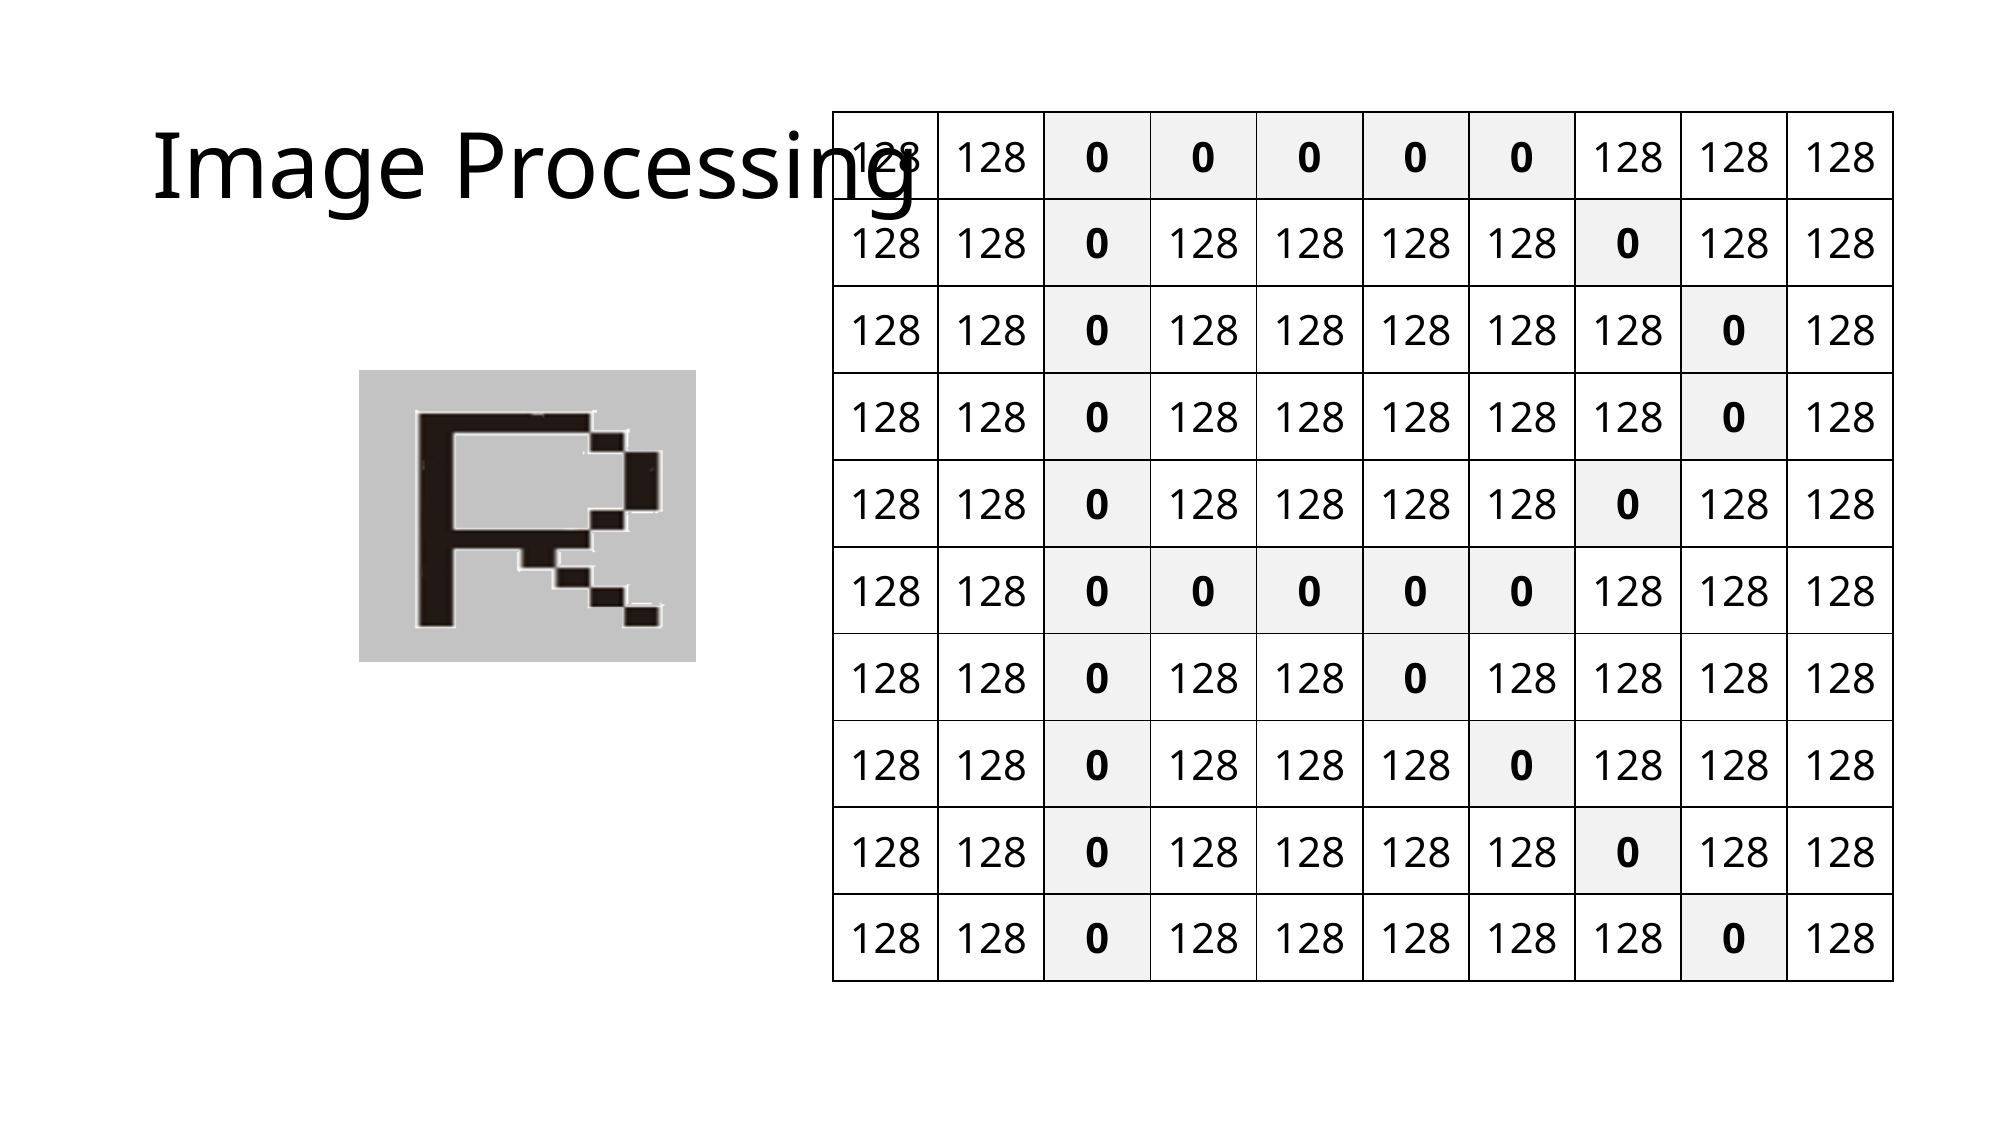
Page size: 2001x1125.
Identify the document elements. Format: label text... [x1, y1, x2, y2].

table_cell 0 [1364, 548, 1468, 633]
table_cell 128 [1151, 374, 1256, 459]
picture [358, 369, 696, 662]
table_cell 128 [1788, 548, 1892, 633]
table_cell 128 [1470, 634, 1574, 720]
table_cell 0 [1257, 548, 1362, 633]
table_cell 0 [1576, 200, 1680, 285]
table_cell 0 [1045, 287, 1150, 372]
table_cell 128 [939, 721, 1043, 806]
table_cell 128 [1257, 721, 1362, 806]
table_cell 128 [1257, 374, 1362, 459]
table_cell 128 [1151, 721, 1256, 806]
table_cell 128 [939, 895, 1043, 980]
table_cell 128 [1257, 895, 1362, 980]
table_cell 128 [834, 287, 937, 372]
table_cell 128 [1257, 461, 1362, 546]
table_cell 128 [834, 895, 937, 980]
table_cell 128 [1788, 895, 1892, 980]
table_cell 128 [939, 287, 1043, 372]
table_header 128 [1682, 113, 1786, 198]
table_cell 0 [1045, 634, 1150, 720]
table_cell 128 [834, 721, 937, 806]
table_cell 128 [1788, 808, 1892, 893]
table_cell 128 [1470, 287, 1574, 372]
table_cell 128 [1576, 374, 1680, 459]
table_cell 128 [1470, 461, 1574, 546]
table_cell 0 [1682, 374, 1786, 459]
table_cell 128 [1788, 374, 1892, 459]
table_cell 128 [1151, 287, 1256, 372]
table_cell 128 [939, 808, 1043, 893]
table_cell 128 [1576, 721, 1680, 806]
table_cell 0 [1045, 808, 1150, 893]
table_cell 0 [1151, 548, 1256, 633]
table_cell 0 [1682, 895, 1786, 980]
table_cell 0 [1576, 808, 1680, 893]
table_header 0 [1151, 113, 1256, 198]
table_cell 128 [834, 808, 937, 893]
table_cell 128 [1151, 461, 1256, 546]
table_cell 128 [1788, 634, 1892, 720]
table_header 0 [1470, 113, 1574, 198]
table_cell 128 [1470, 374, 1574, 459]
table_cell 128 [939, 548, 1043, 633]
table_cell 0 [1045, 548, 1150, 633]
table_cell 128 [939, 634, 1043, 720]
table_cell 0 [1576, 461, 1680, 546]
table_cell 0 [1364, 634, 1468, 720]
table_cell 128 [1682, 548, 1786, 633]
table_cell 128 [1151, 200, 1256, 285]
table_cell 0 [1682, 287, 1786, 372]
table_header 0 [1045, 113, 1150, 198]
table_cell 128 [1576, 287, 1680, 372]
table_cell 128 [1257, 200, 1362, 285]
table_cell 128 [1364, 287, 1468, 372]
table_cell 128 [1470, 200, 1574, 285]
table_cell 128 [939, 374, 1043, 459]
table_cell 128 [1151, 895, 1256, 980]
table_cell 128 [834, 461, 937, 546]
title Image Processing [137, 59, 1863, 278]
table_cell 0 [1470, 548, 1574, 633]
table_header 0 [1364, 113, 1468, 198]
table_header 128 [939, 113, 1043, 198]
table_header 128 [1576, 113, 1680, 198]
table_cell 0 [1045, 374, 1150, 459]
table_cell 128 [1788, 461, 1892, 546]
table_cell 128 [834, 374, 937, 459]
table_cell 128 [1788, 287, 1892, 372]
table_cell 128 [1364, 374, 1468, 459]
table_cell 128 [1576, 548, 1680, 633]
table_cell 128 [1364, 808, 1468, 893]
table_cell 128 [1682, 721, 1786, 806]
table_cell 128 [1257, 808, 1362, 893]
table_cell 128 [939, 200, 1043, 285]
table_cell 128 [1364, 461, 1468, 546]
table_cell 128 [1364, 895, 1468, 980]
table_cell 128 [1576, 634, 1680, 720]
table_cell 0 [1045, 461, 1150, 546]
table_cell 128 [1364, 721, 1468, 806]
table_cell 128 [834, 548, 937, 633]
table_cell 128 [1470, 895, 1574, 980]
table_cell 128 [1788, 721, 1892, 806]
table_cell 128 [1682, 200, 1786, 285]
table_header 128 [834, 113, 937, 198]
table_header 128 [1788, 113, 1892, 198]
table_cell 128 [1682, 634, 1786, 720]
table_cell 128 [1470, 808, 1574, 893]
table_cell 128 [1151, 808, 1256, 893]
table_cell 128 [1151, 634, 1256, 720]
table_cell 128 [939, 461, 1043, 546]
table_cell 0 [1045, 895, 1150, 980]
table_cell 128 [834, 634, 937, 720]
table_cell 0 [1045, 721, 1150, 806]
table_header 0 [1257, 113, 1362, 198]
table_cell 128 [1682, 461, 1786, 546]
table_cell 128 [1364, 200, 1468, 285]
table_cell 0 [1045, 200, 1150, 285]
table_cell 128 [1682, 808, 1786, 893]
table_cell 128 [1257, 287, 1362, 372]
table_cell 128 [1788, 200, 1892, 285]
table_cell 128 [1576, 895, 1680, 980]
table_cell 0 [1470, 721, 1574, 806]
table_cell 128 [1257, 634, 1362, 720]
table_cell 128 [834, 200, 937, 285]
